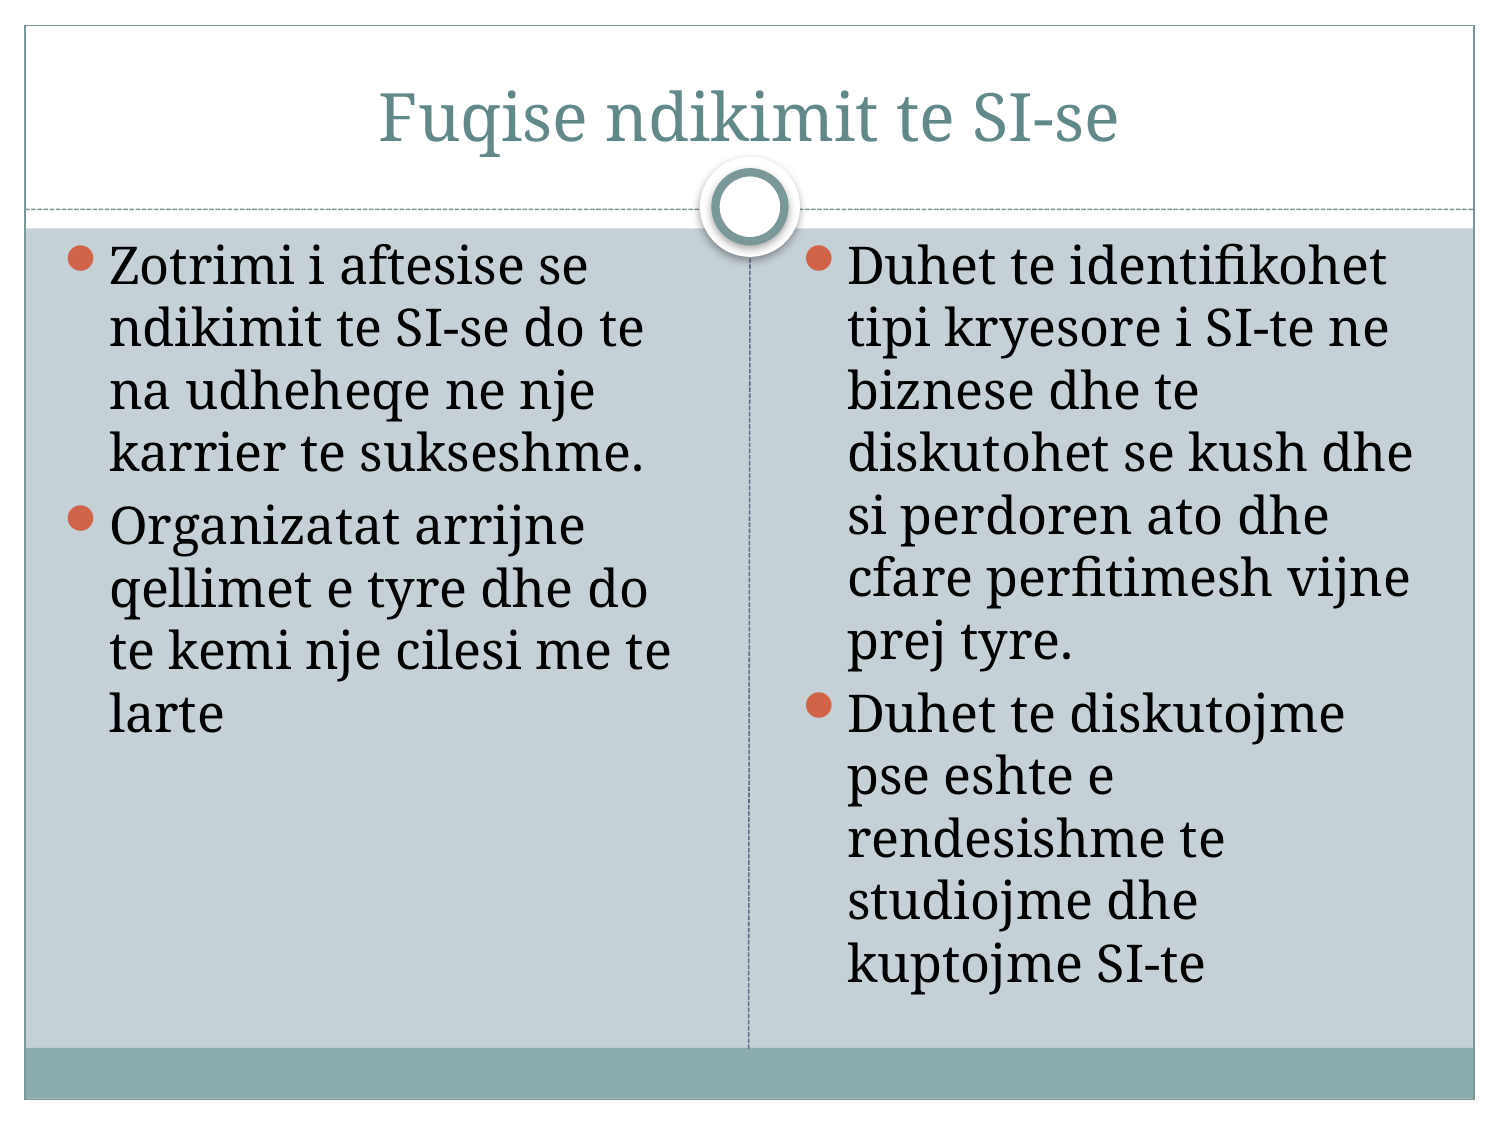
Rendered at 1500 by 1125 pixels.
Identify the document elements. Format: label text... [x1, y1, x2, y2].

list Duhet te identifikohet tipi kryesore i SI-te ne biznese dhe te diskutohet se kush dhe si perdoren ato dhe cfare perfitimesh vijne prej tyre. Duhet te diskutojme pse eshte e rendesishme te studiojme dhe kuptojme SI-te [787, 224, 1450, 993]
list Zotrimi i aftesise se ndikimit te SI-se do te na udheheqe ne nje karrier te sukseshme. Organizatat arrijne qellimet e tyre dhe do te kemi nje cilesi me te larte [49, 224, 712, 993]
title Fuqise ndikimit te SI-se [49, 37, 1450, 162]
